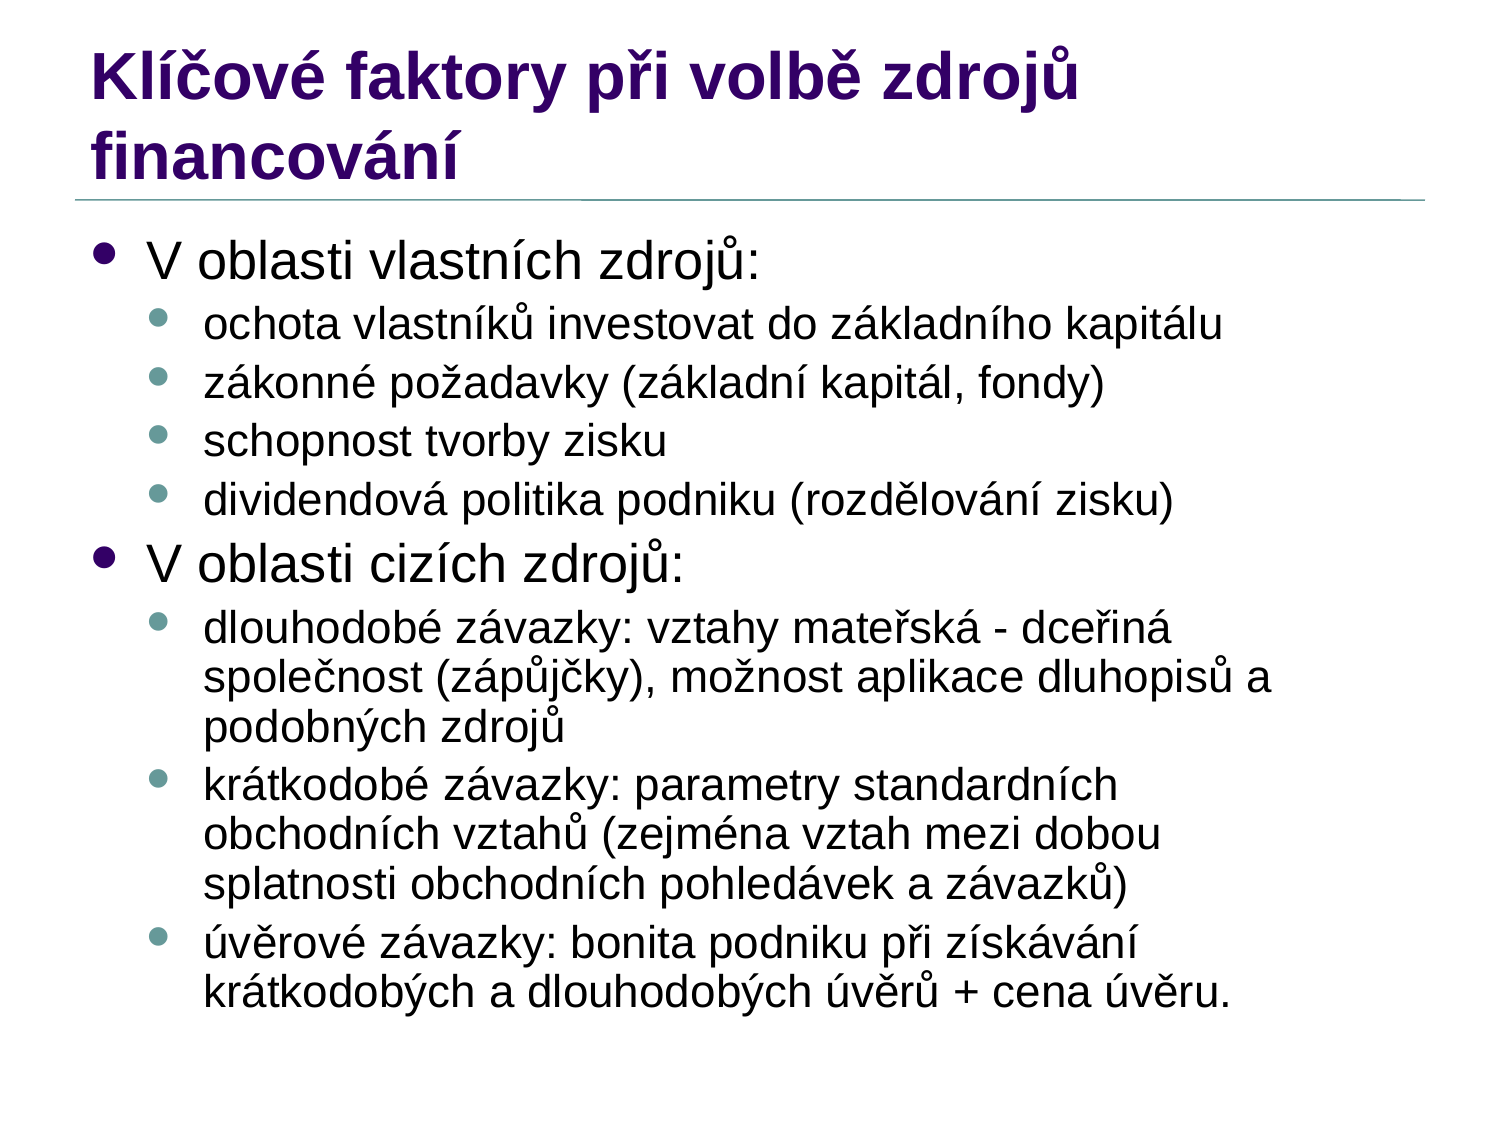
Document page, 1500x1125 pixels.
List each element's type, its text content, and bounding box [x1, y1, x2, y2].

list V oblasti vlastních zdrojů: ochota vlastníků investovat do základního kapitálu zákonné požadavky (základní kapitál, fondy) schopnost tvorby zisku dividendová politika podniku (rozdělování zisku) V oblasti cizích zdrojů: dlouhodobé závazky: vztahy mateřská - dceřiná společnost (zápůjčky), možnost aplikace dluhopisů a podobných zdrojů krátkodobé závazky: parametry standardních obchodních vztahů (zejména vztah mezi dobou splatnosti obchodních pohledávek a závazků) úvěrové závazky: bonita podniku při získávání krátkodobých a dlouhodobých úvěrů + cena úvěru. [75, 224, 1292, 1006]
title Klíčové faktory při volbě zdrojů financování [75, 20, 1425, 200]
